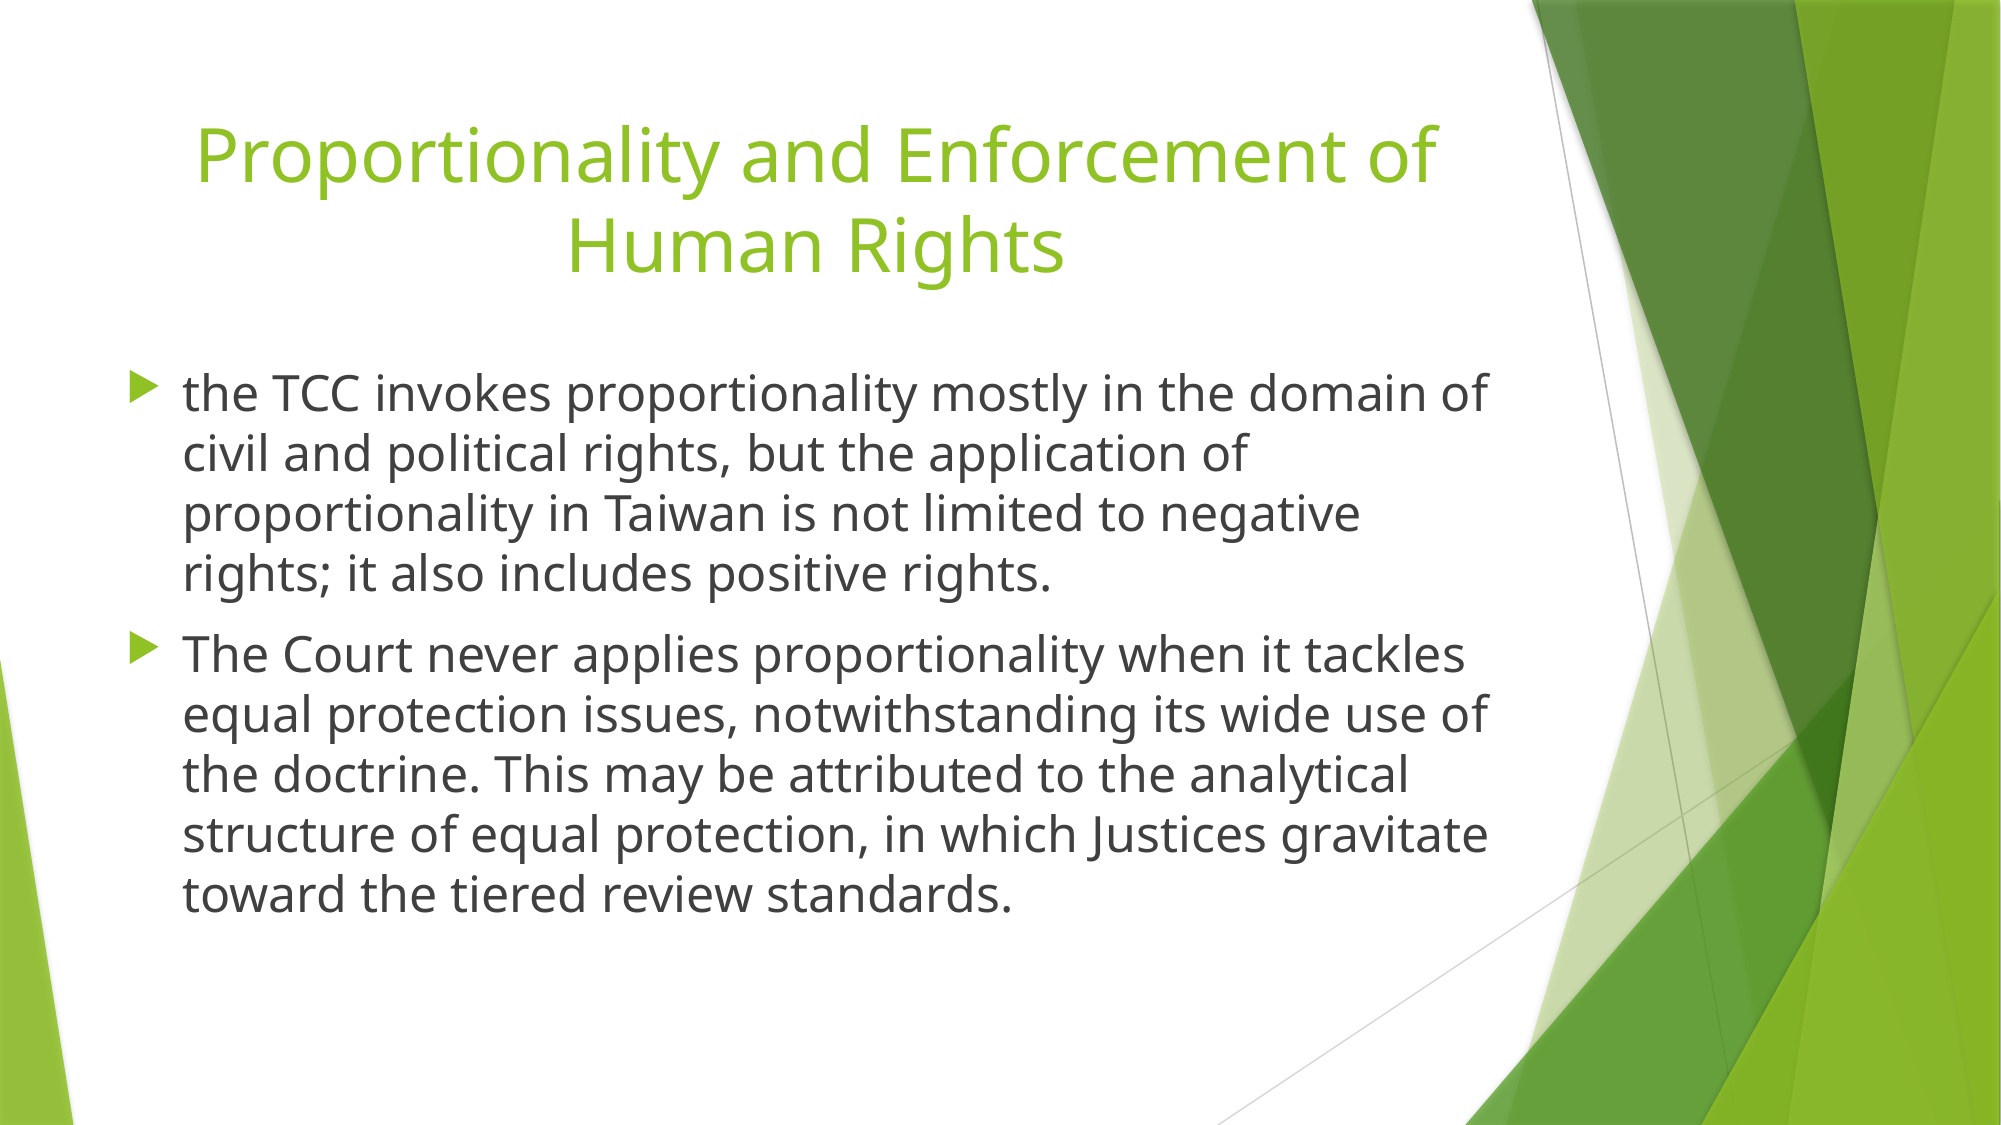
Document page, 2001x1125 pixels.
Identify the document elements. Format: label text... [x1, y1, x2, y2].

title Proportionality and Enforcement of Human Rights [111, 99, 1522, 317]
list the TCC invokes proportionality mostly in the domain of civil and political rights, but the application of proportionality in Taiwan is not limited to negative rights; it also includes positive rights. The Court never applies proportionality when it tackles equal protection issues, notwithstanding its wide use of the doctrine. This may be attributed to the analytical structure of equal protection, in which Justices gravitate toward the tiered review standards. [111, 354, 1522, 992]
